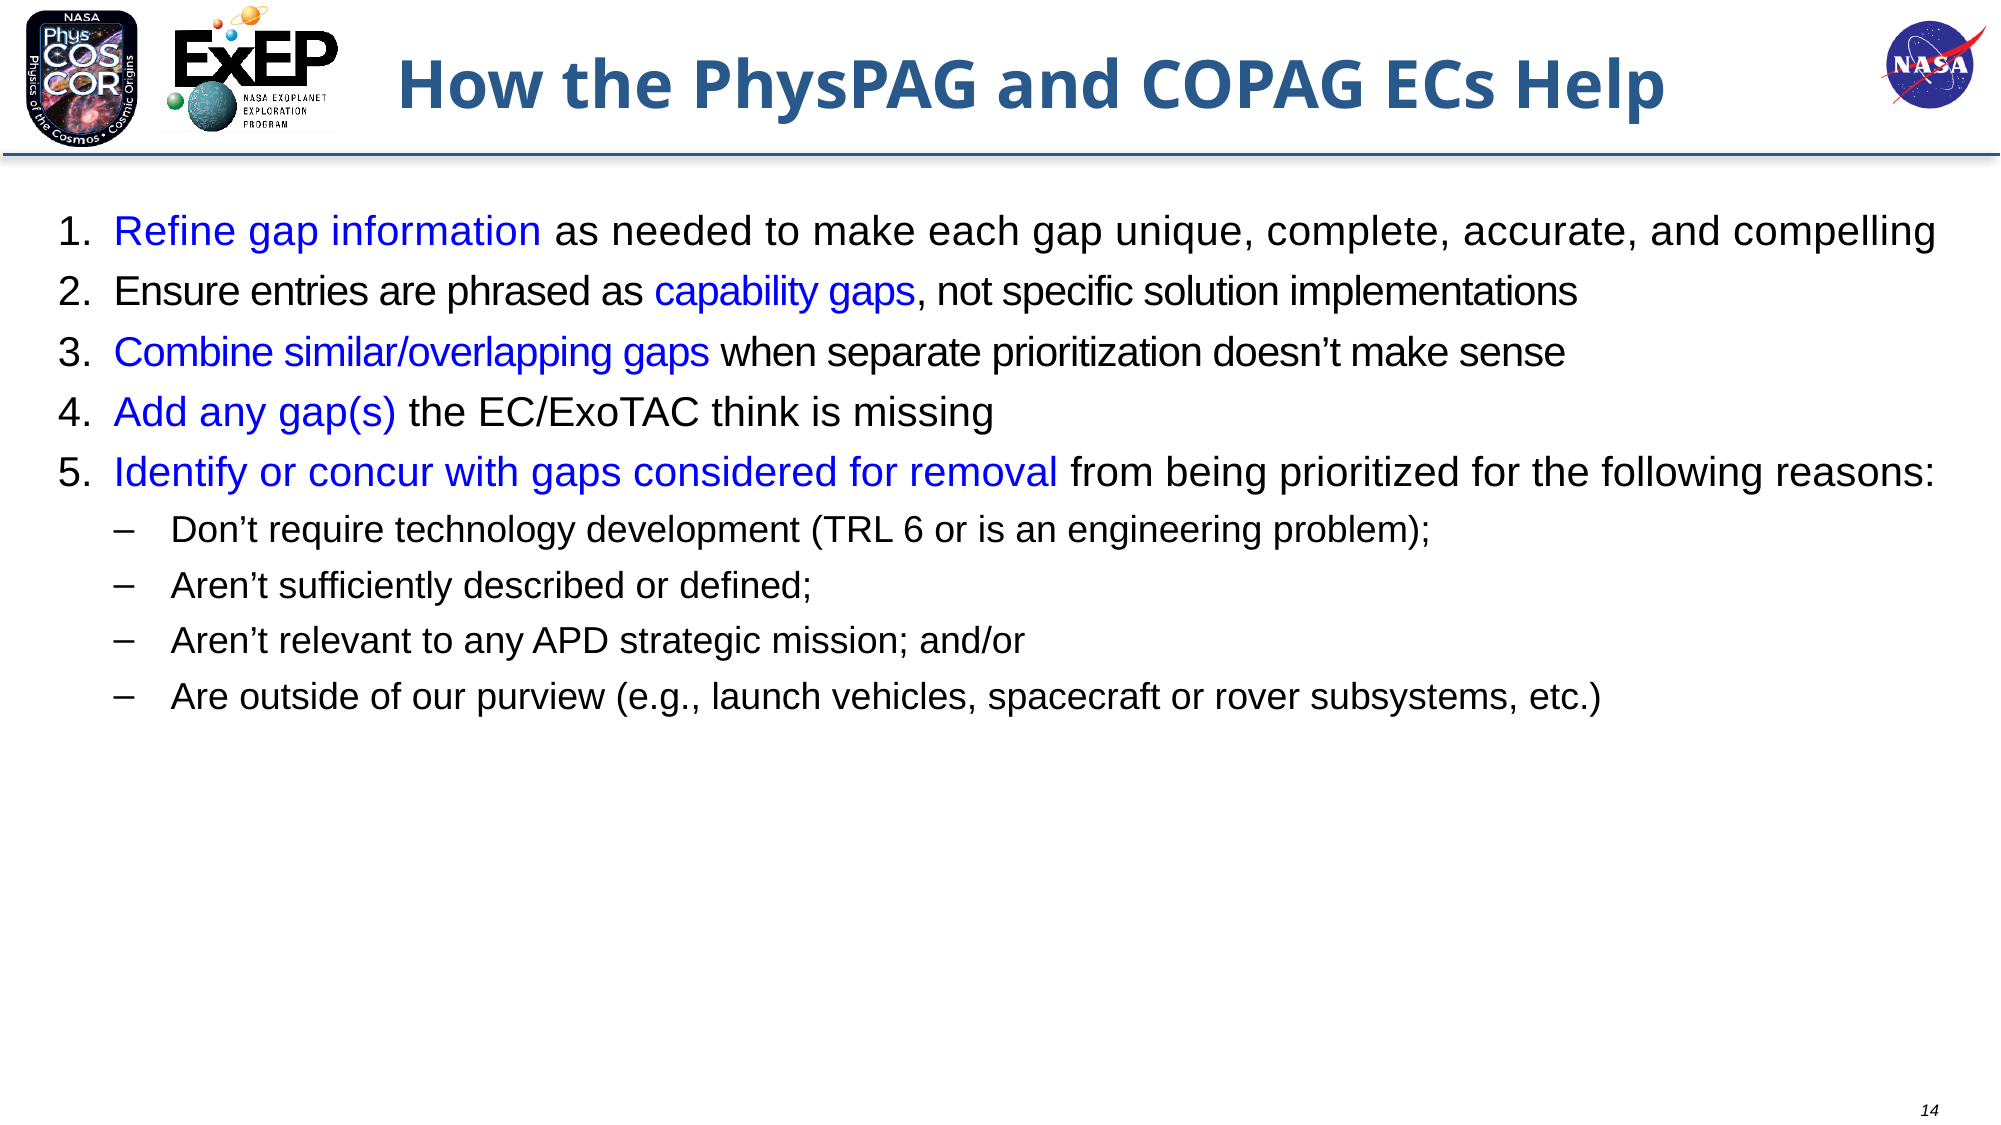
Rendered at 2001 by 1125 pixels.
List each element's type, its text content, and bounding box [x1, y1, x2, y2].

picture [23, 8, 141, 151]
picture [160, 5, 339, 132]
picture [1880, 20, 1987, 109]
text_box How the PhysPAG and COPAG ECs Help [381, 24, 1864, 149]
